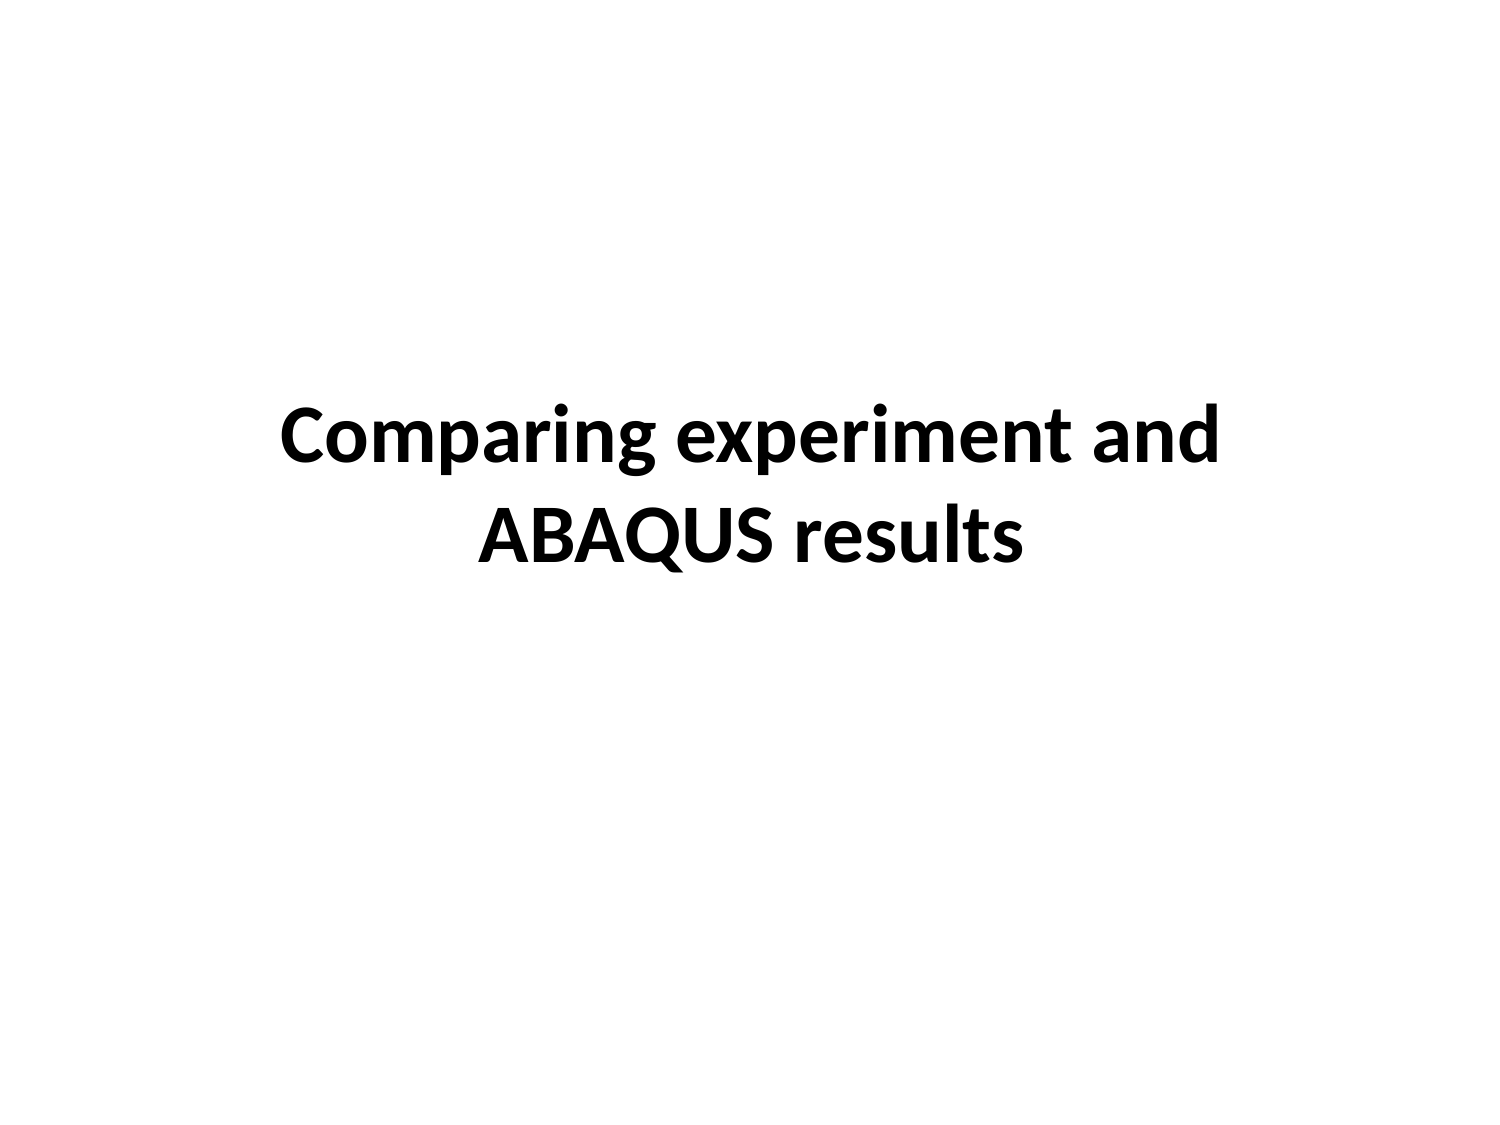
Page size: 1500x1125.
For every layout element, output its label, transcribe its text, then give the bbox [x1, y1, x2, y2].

title Comparing experiment and ABAQUS results [76, 302, 1427, 656]
